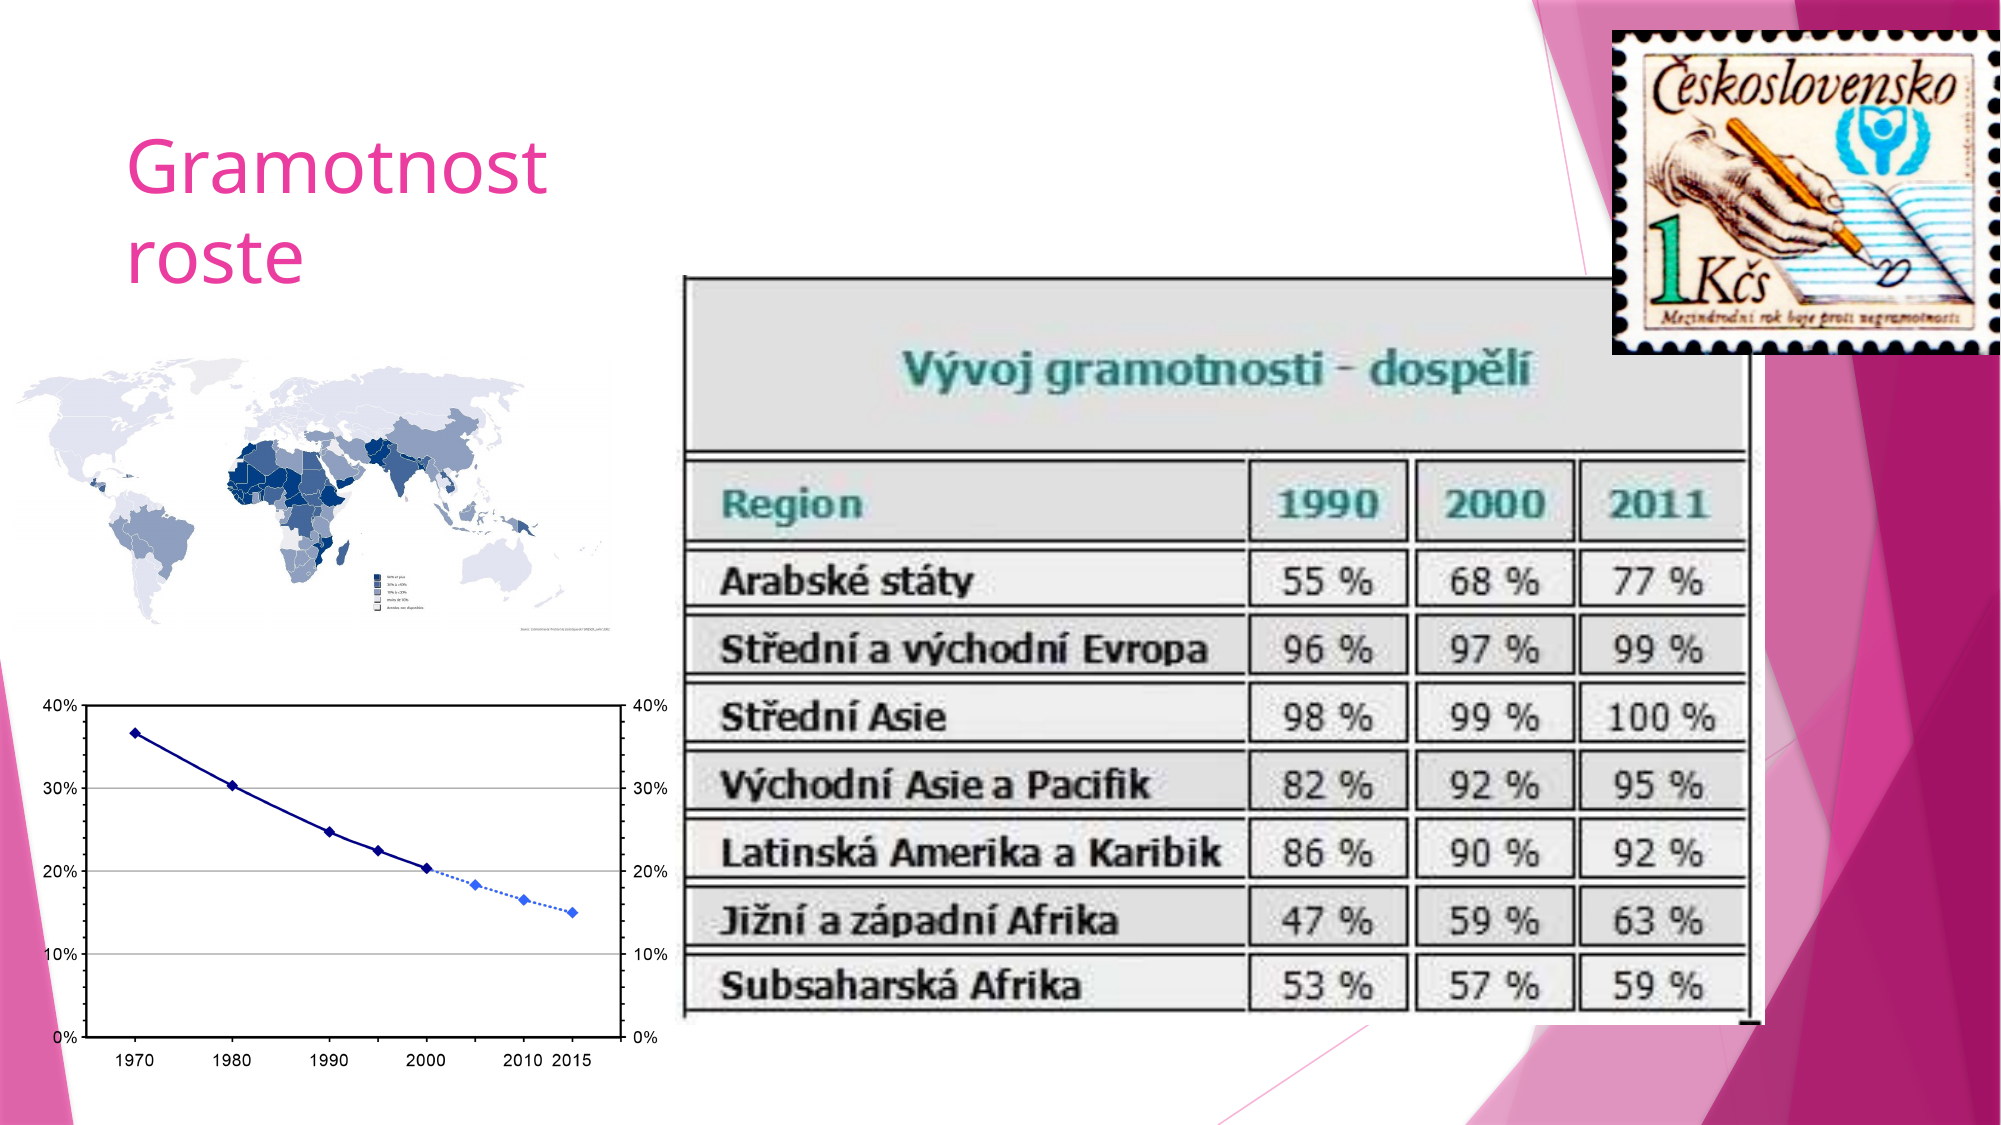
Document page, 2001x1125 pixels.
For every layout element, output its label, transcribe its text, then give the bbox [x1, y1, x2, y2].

picture [32, 30, 2000, 1073]
title Gramotnost roste [110, 99, 592, 317]
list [12, 353, 612, 632]
